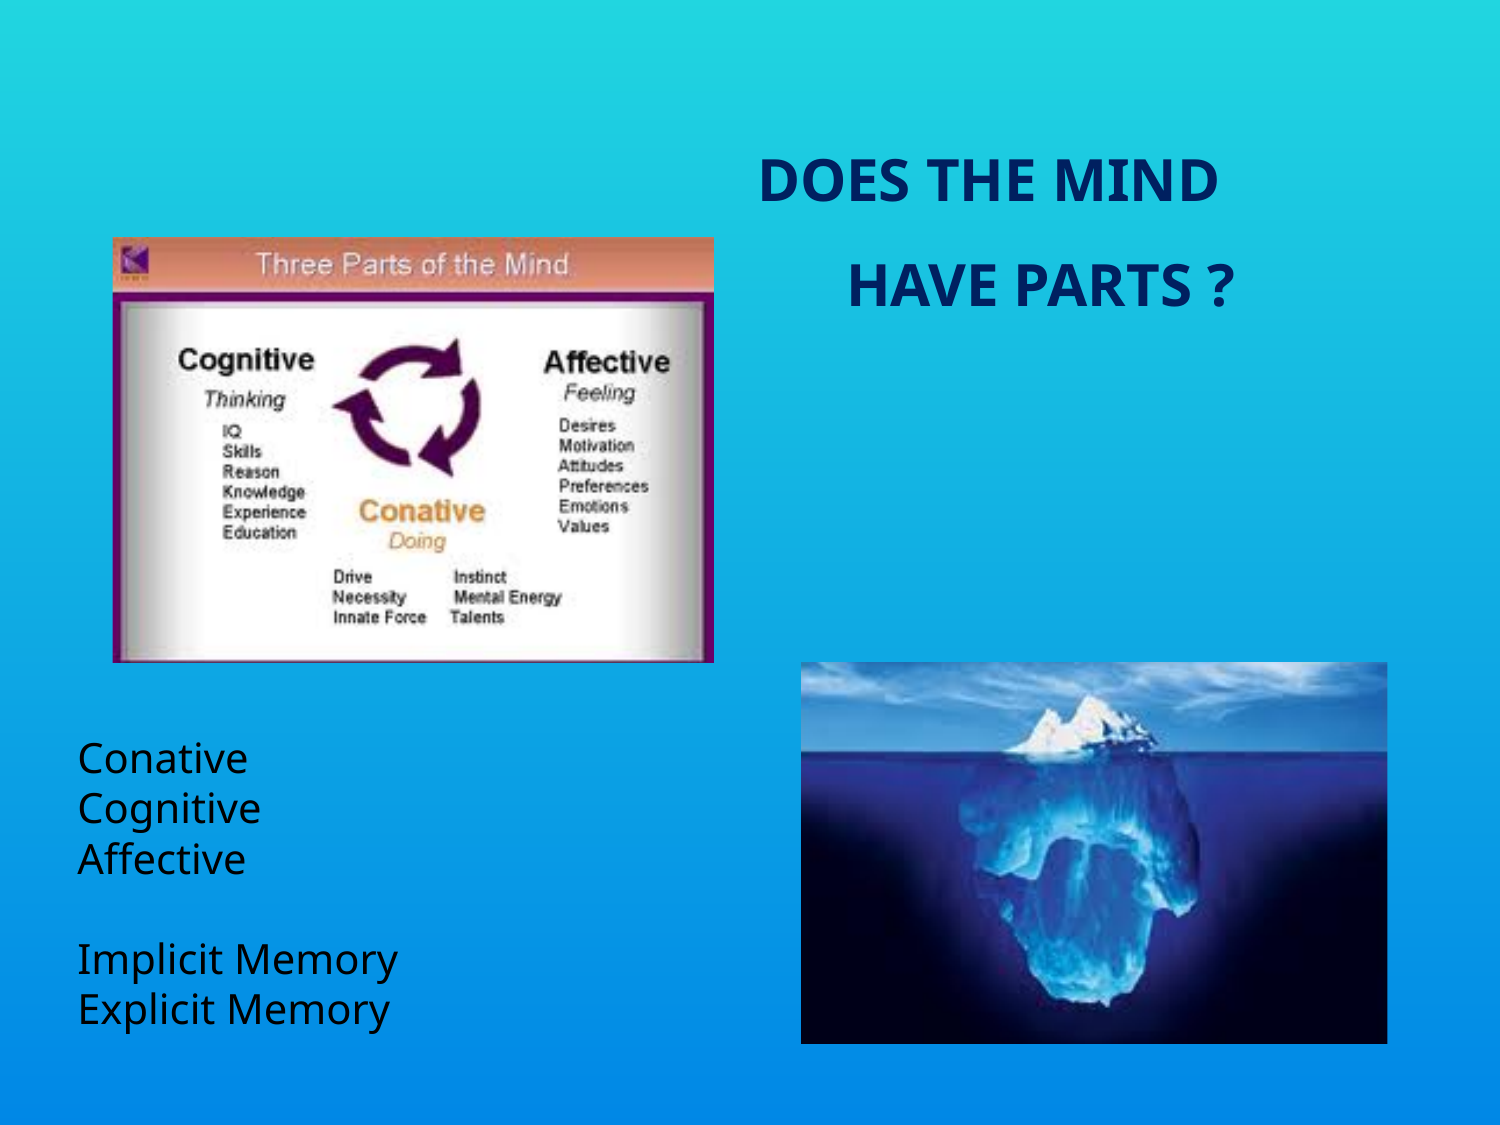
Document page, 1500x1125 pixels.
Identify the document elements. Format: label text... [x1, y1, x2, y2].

title Does the mind have Parts ? [312, 87, 1250, 325]
picture [0, 237, 1500, 662]
text_box Conative Cognitive Affective Implicit Memory Explicit Memory [62, 724, 700, 1040]
picture [799, 663, 1389, 1044]
